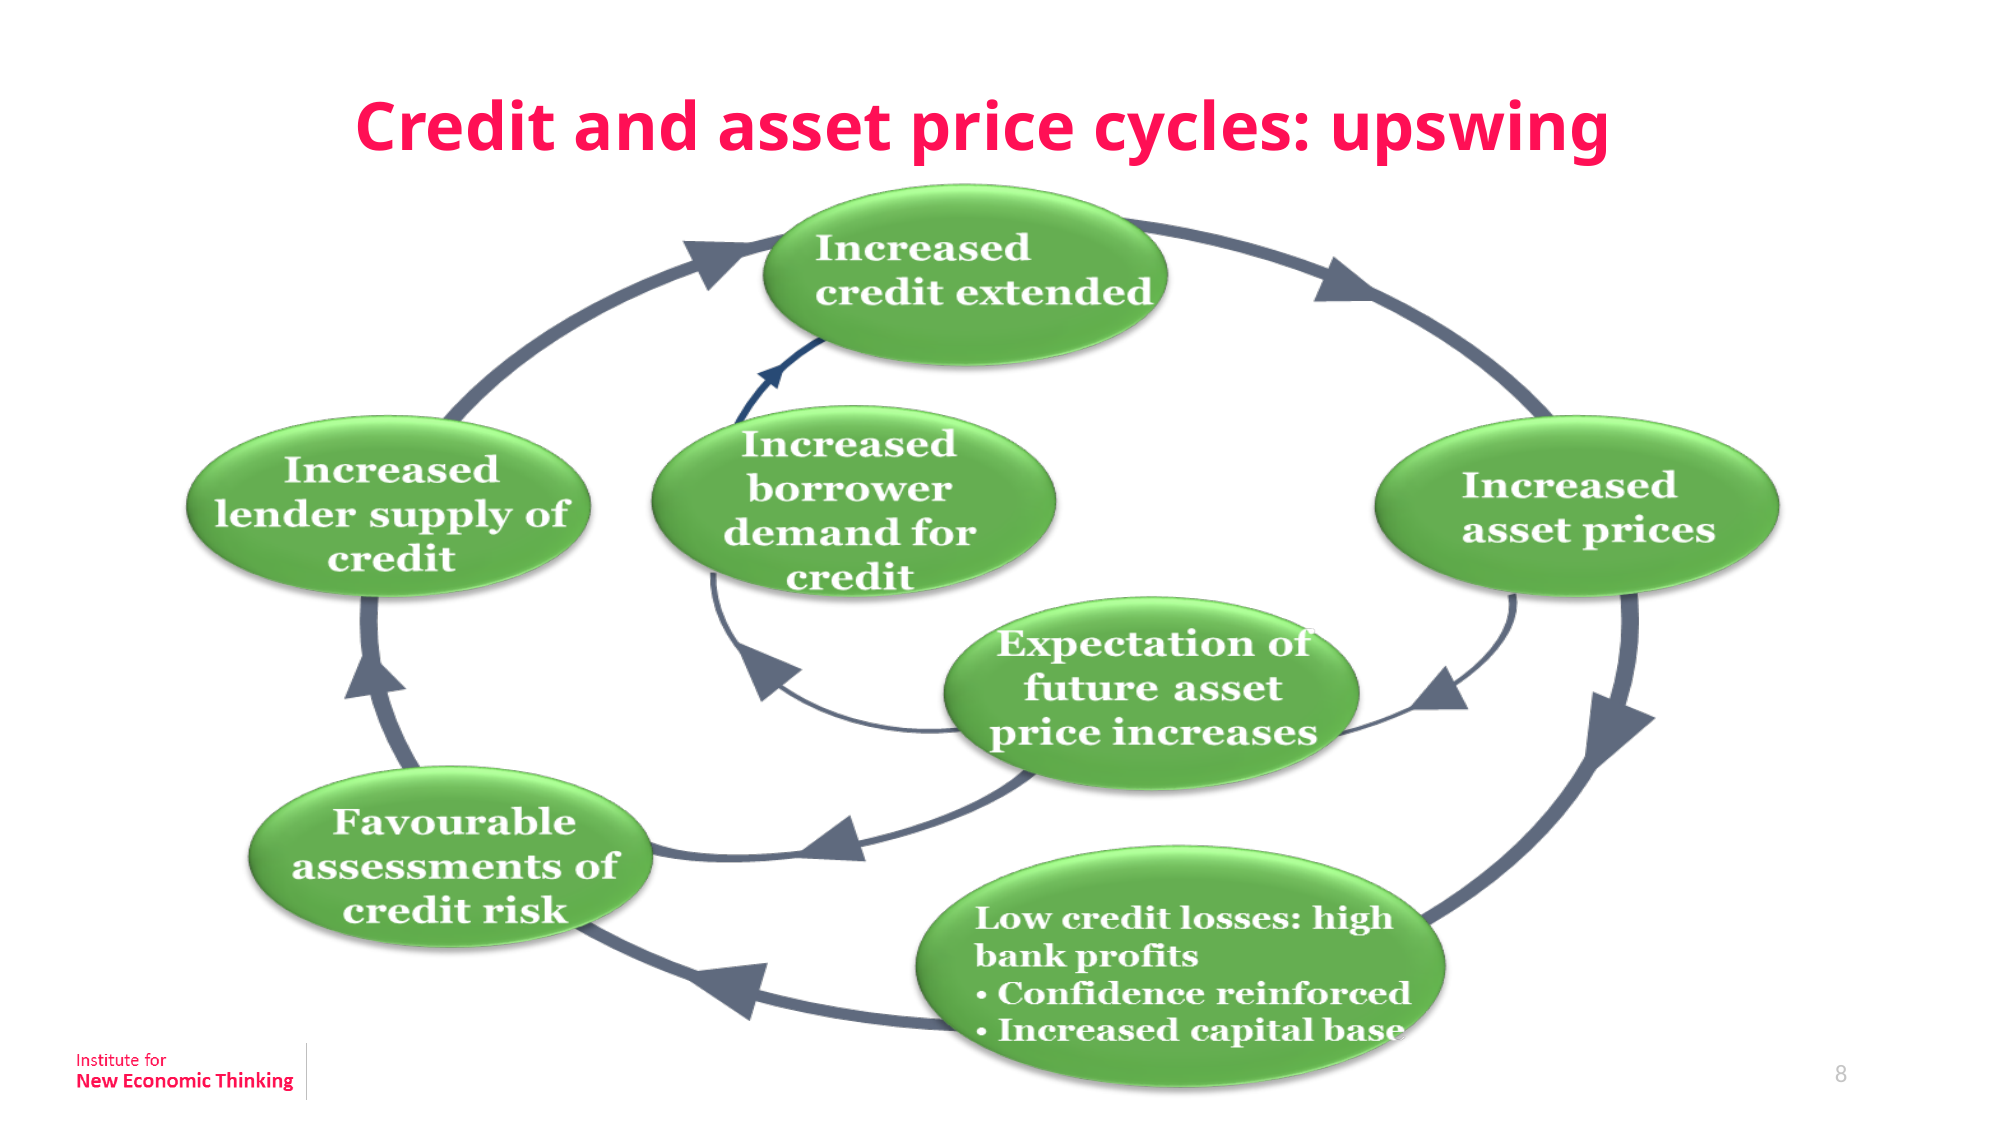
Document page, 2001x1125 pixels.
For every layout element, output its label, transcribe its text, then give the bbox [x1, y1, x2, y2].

slide_number 7 [1792, 1042, 1863, 1103]
picture [62, 179, 1792, 1107]
title Credit and asset price cycles: upswing [121, 20, 1847, 238]
